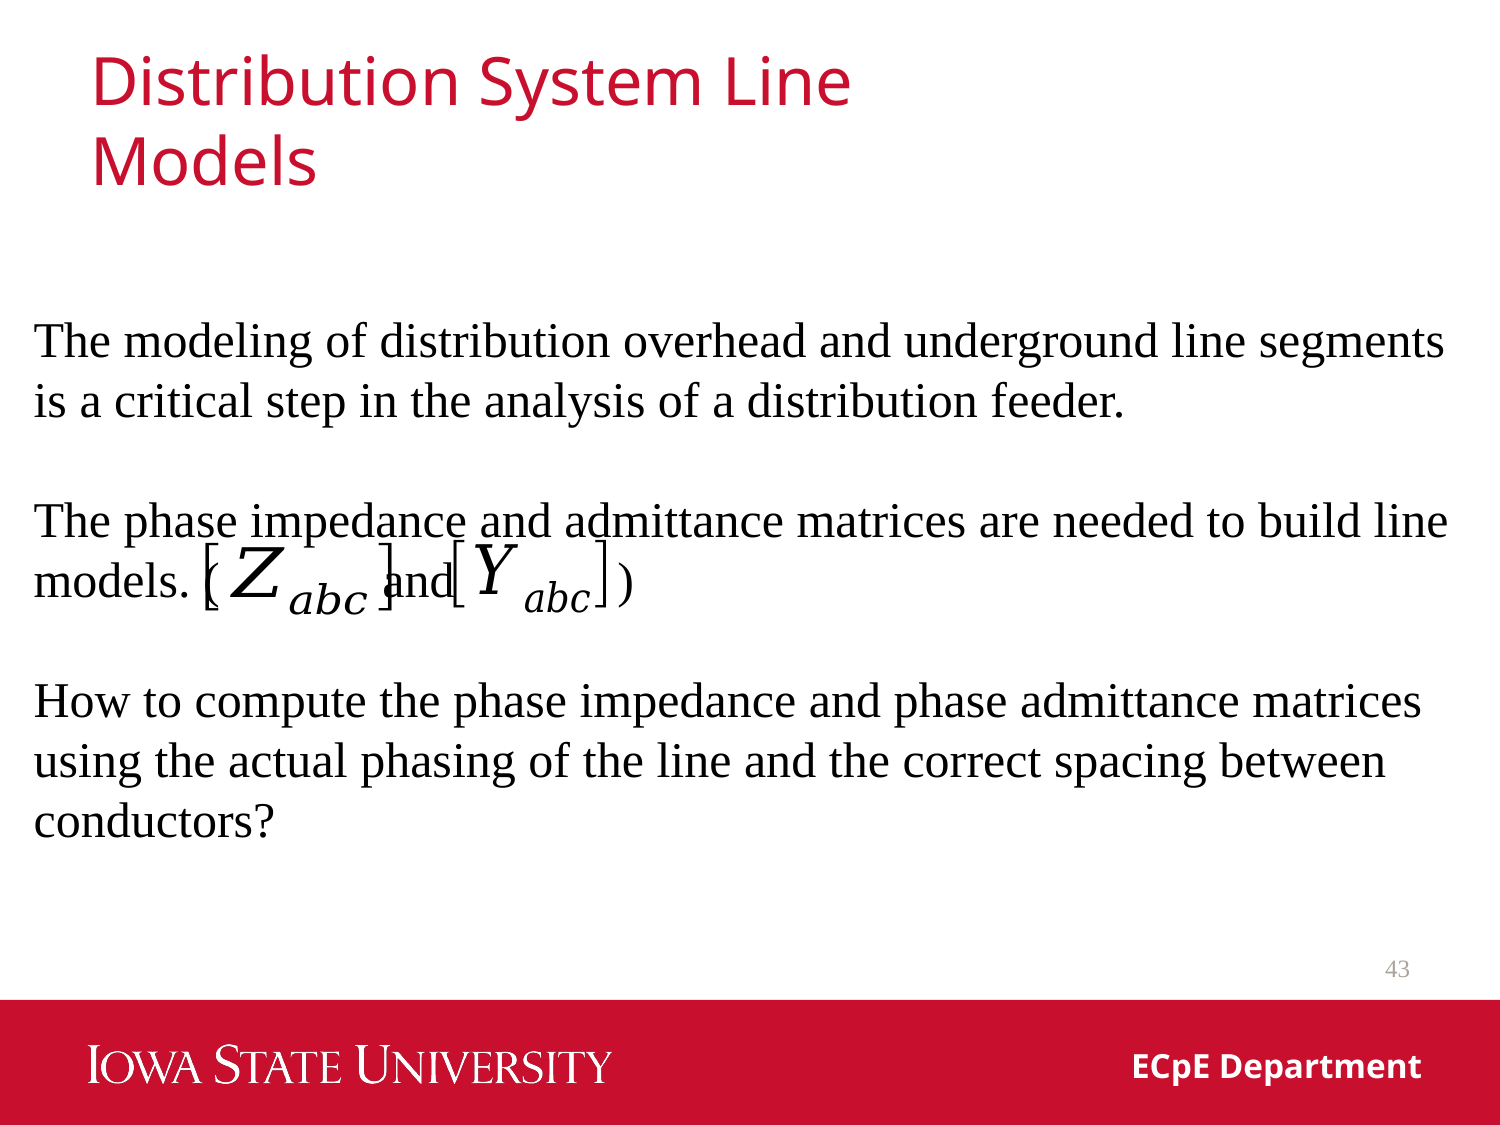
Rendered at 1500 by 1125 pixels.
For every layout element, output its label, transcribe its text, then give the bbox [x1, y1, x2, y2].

slide_number 43 [1074, 937, 1425, 998]
list ECpE Department [1037, 1037, 1438, 1101]
picture [87, 1044, 613, 1088]
title Distribution System Line Models [74, 17, 1066, 221]
text_box The modeling of distribution overhead and underground line segments is a critical step in the analysis of a distribution feeder. The phase impedance and admittance matrices are needed to build line models. ( and ) How to compute the phase impedance and phase admittance matrices using the actual phasing of the line and the correct spacing between conductors? [18, 299, 1491, 855]
